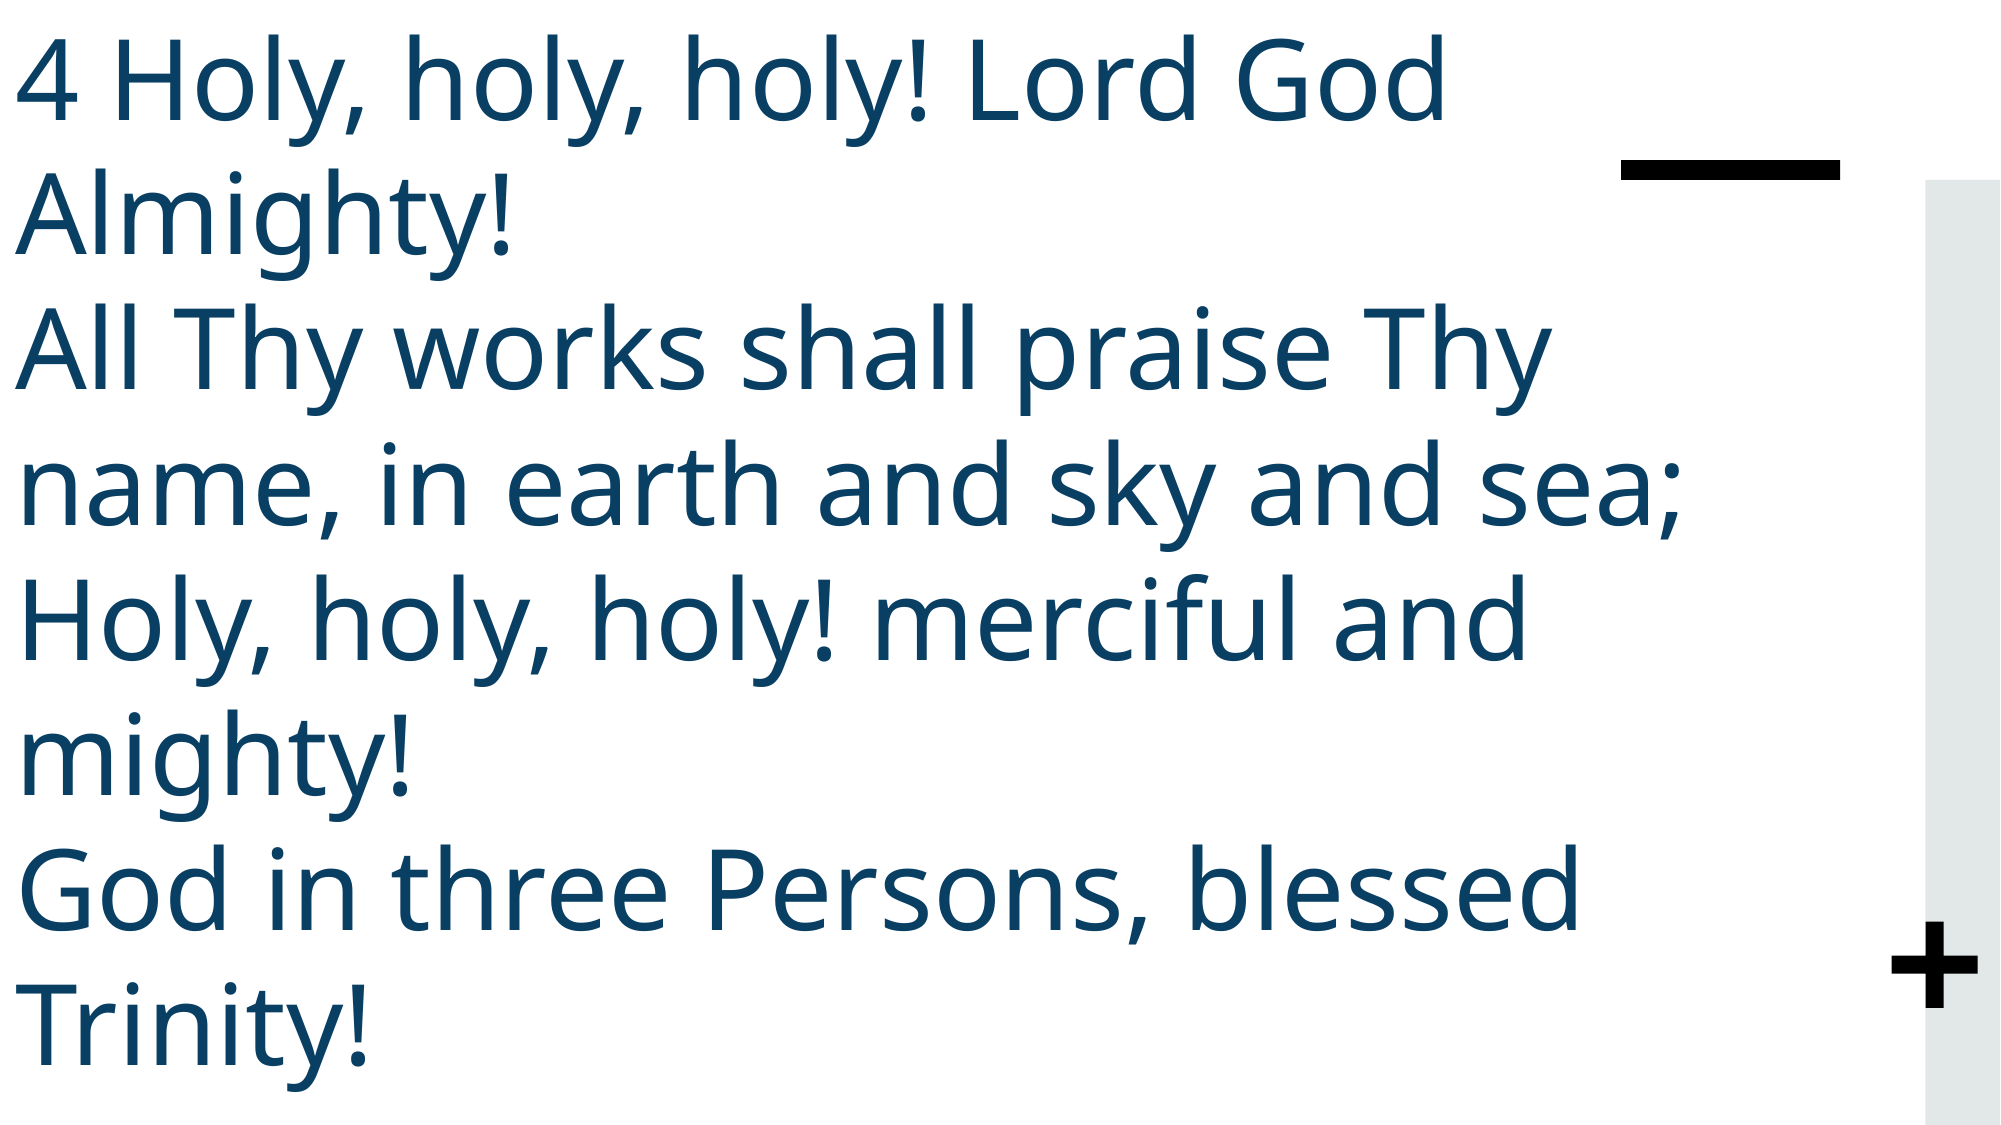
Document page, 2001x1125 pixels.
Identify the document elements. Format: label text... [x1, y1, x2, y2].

title 4 Holy, holy, holy! Lord God Almighty! All Thy works shall praise Thy name, in earth and sky and sea; Holy, holy, holy! merciful and mighty! God in three Persons, blessed Trinity! [0, 0, 1922, 1125]
